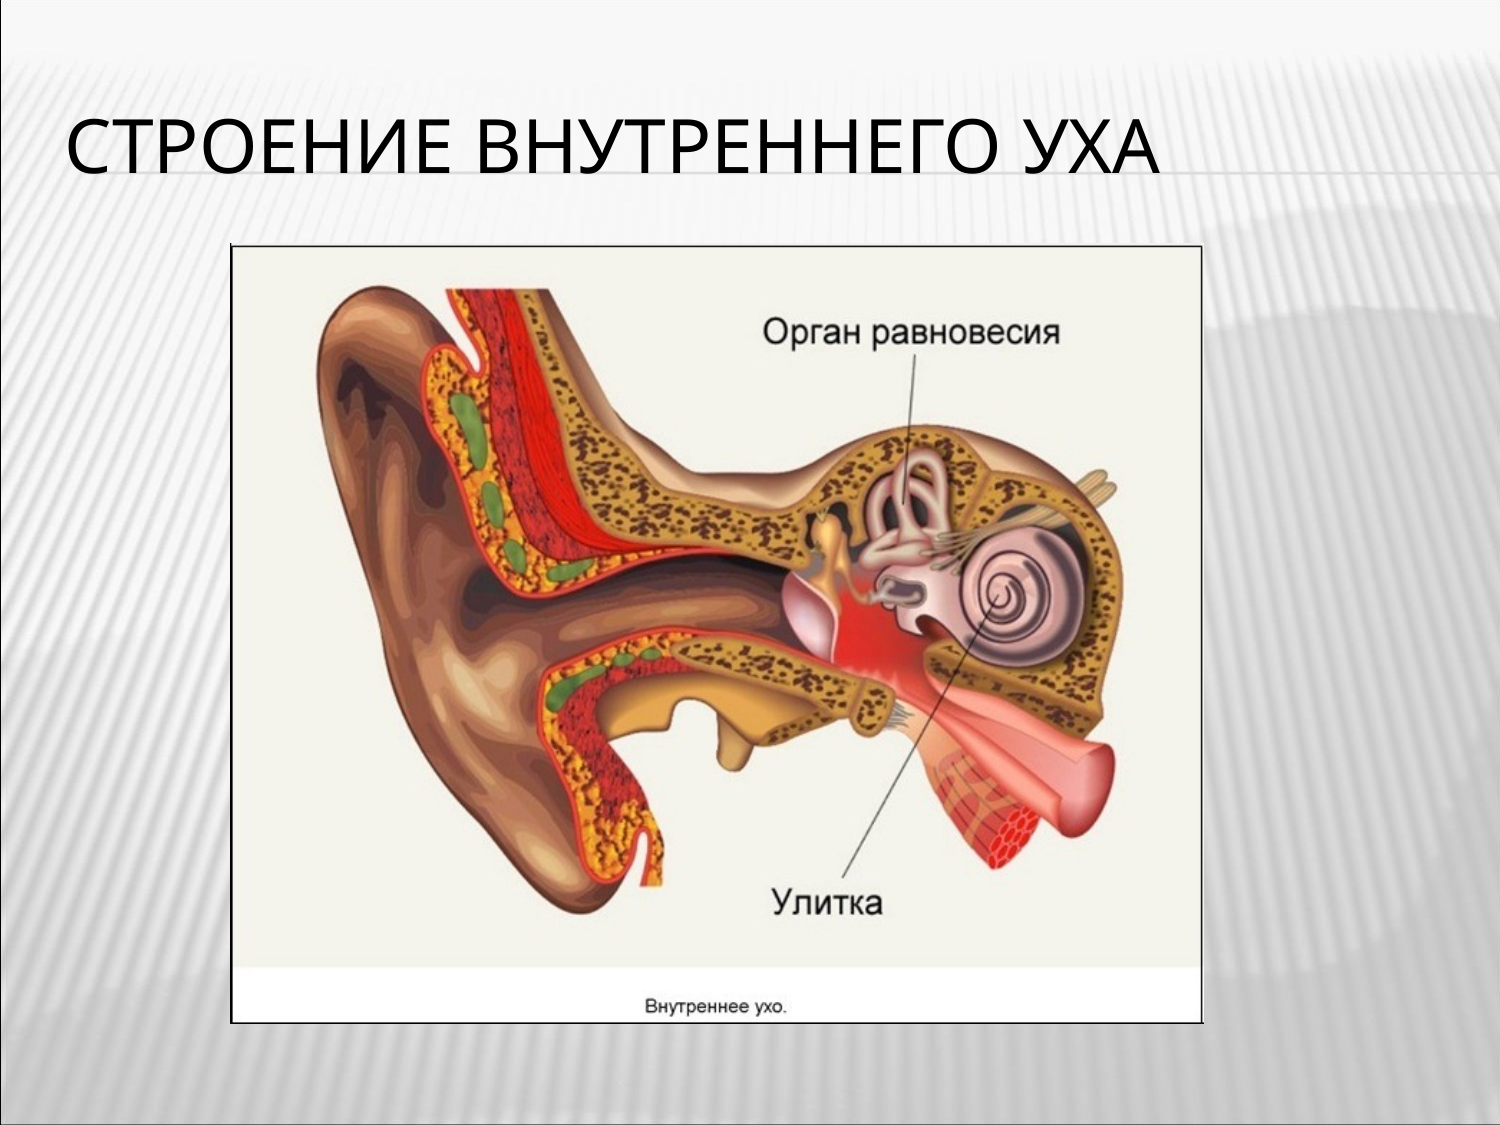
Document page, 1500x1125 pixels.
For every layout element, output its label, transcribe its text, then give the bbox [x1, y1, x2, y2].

picture [0, 0, 1500, 1125]
title Строение внутреннего уха [50, 75, 1475, 213]
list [229, 243, 1204, 1024]
